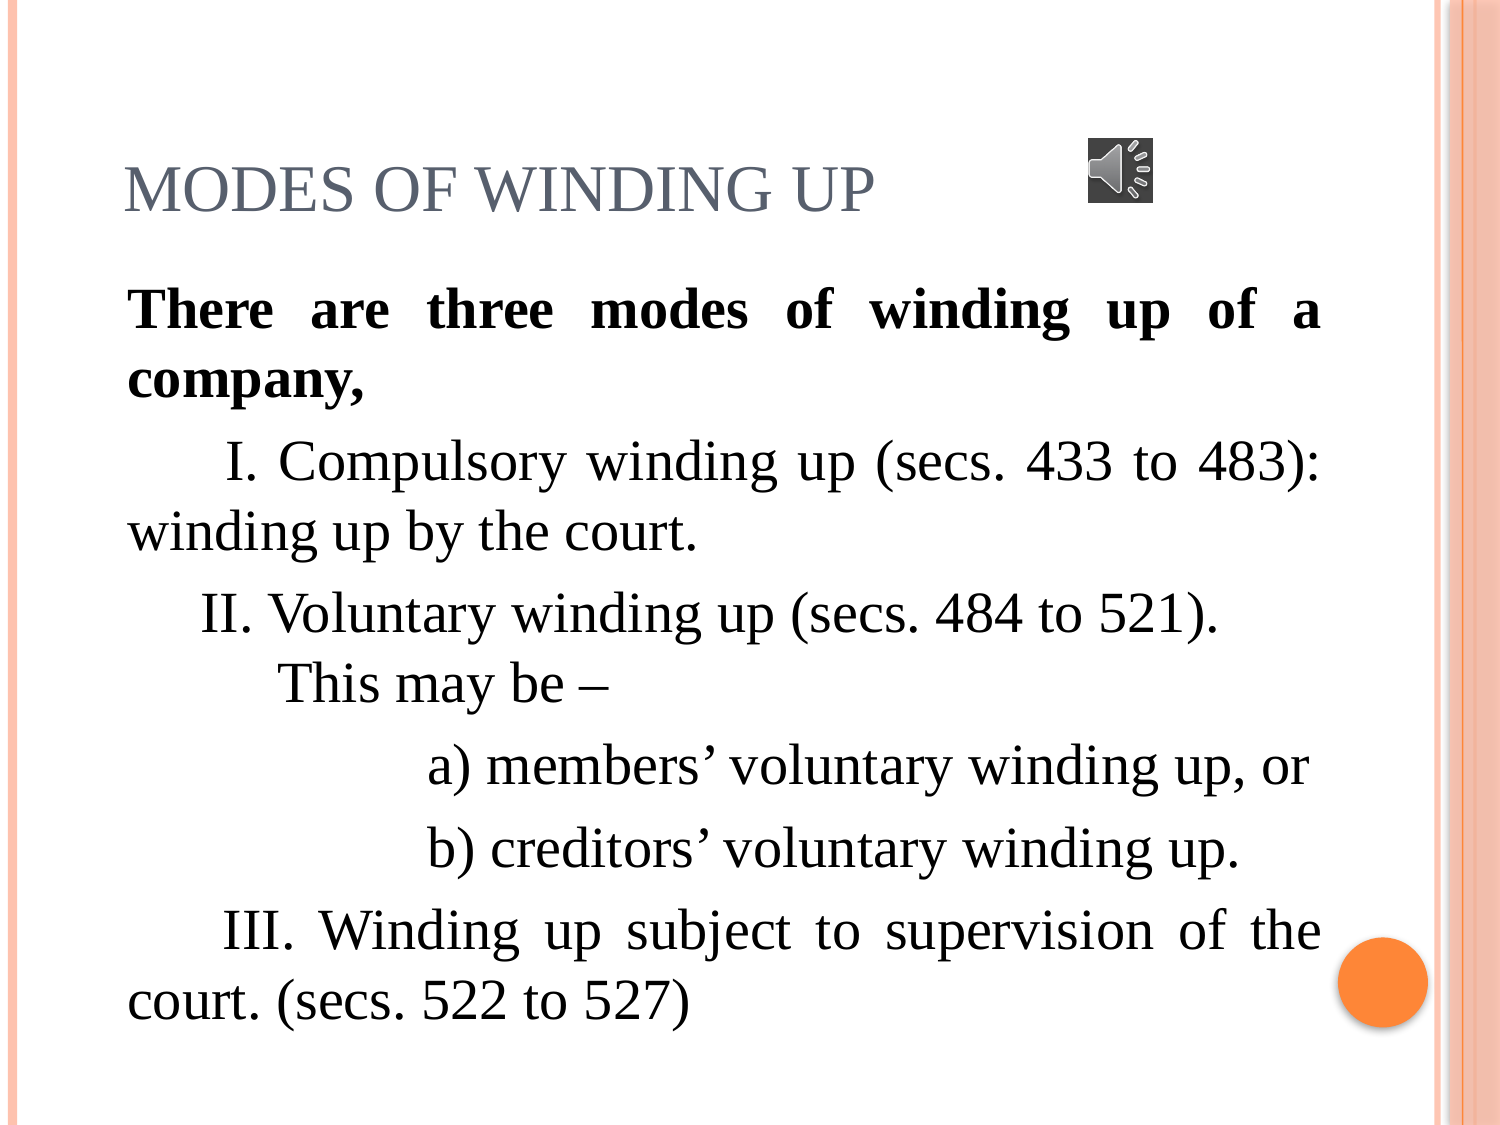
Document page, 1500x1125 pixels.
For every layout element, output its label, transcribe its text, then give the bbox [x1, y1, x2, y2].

title Modes of Winding up [75, 45, 1300, 233]
list There are three modes of winding up of a company, I. Compulsory winding up (secs. 433 to 483): winding up by the court. II. Voluntary winding up (secs. 484 to 521). This may be – a) members’ voluntary winding up, or b) creditors’ voluntary winding up. III. Winding up subject to supervision of the court. (secs. 522 to 527) [112, 262, 1338, 1062]
picture [1086, 136, 1155, 205]
